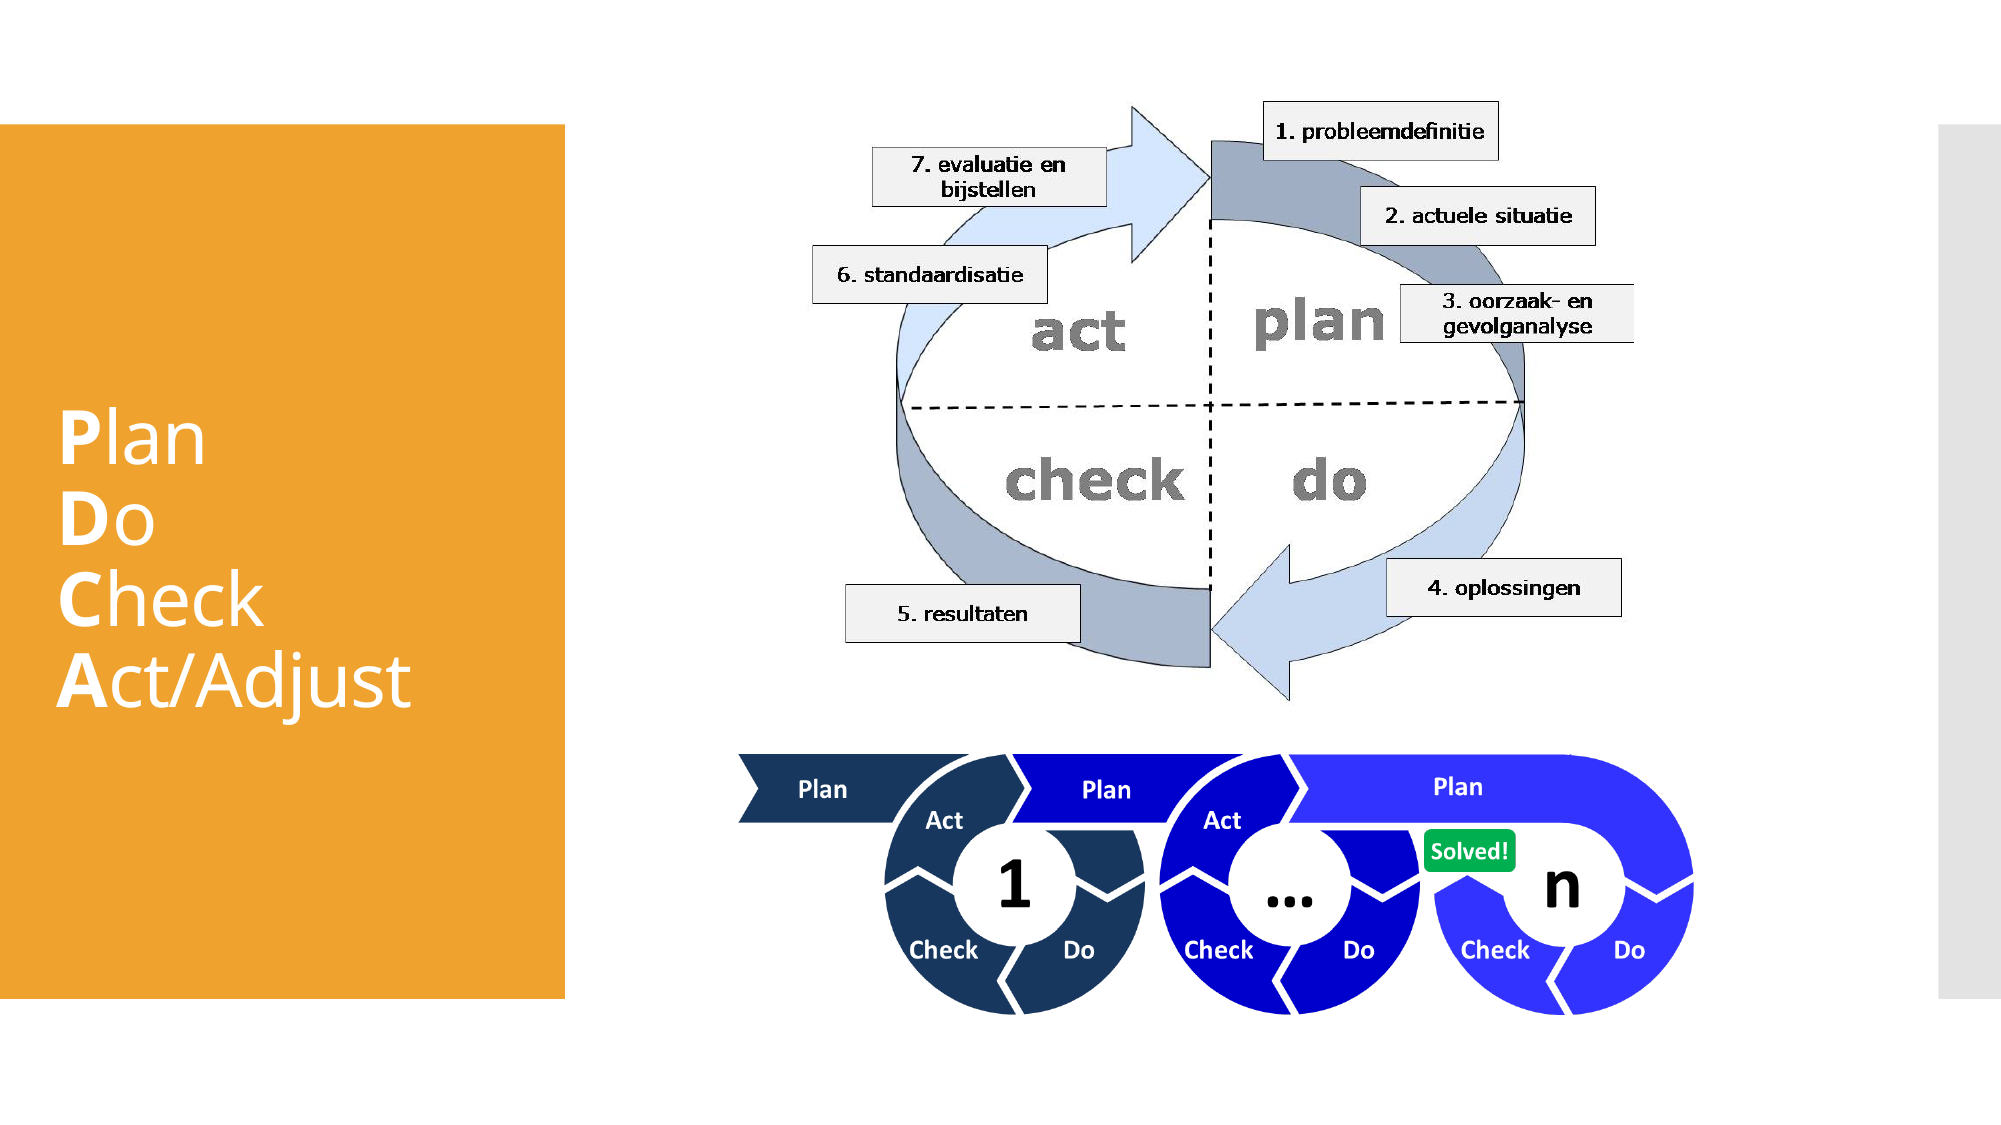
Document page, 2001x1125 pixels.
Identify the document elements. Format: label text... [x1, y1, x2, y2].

picture [798, 94, 1634, 721]
title Plan Do Check Act/Adjust [41, 184, 525, 940]
picture [738, 754, 1695, 1016]
